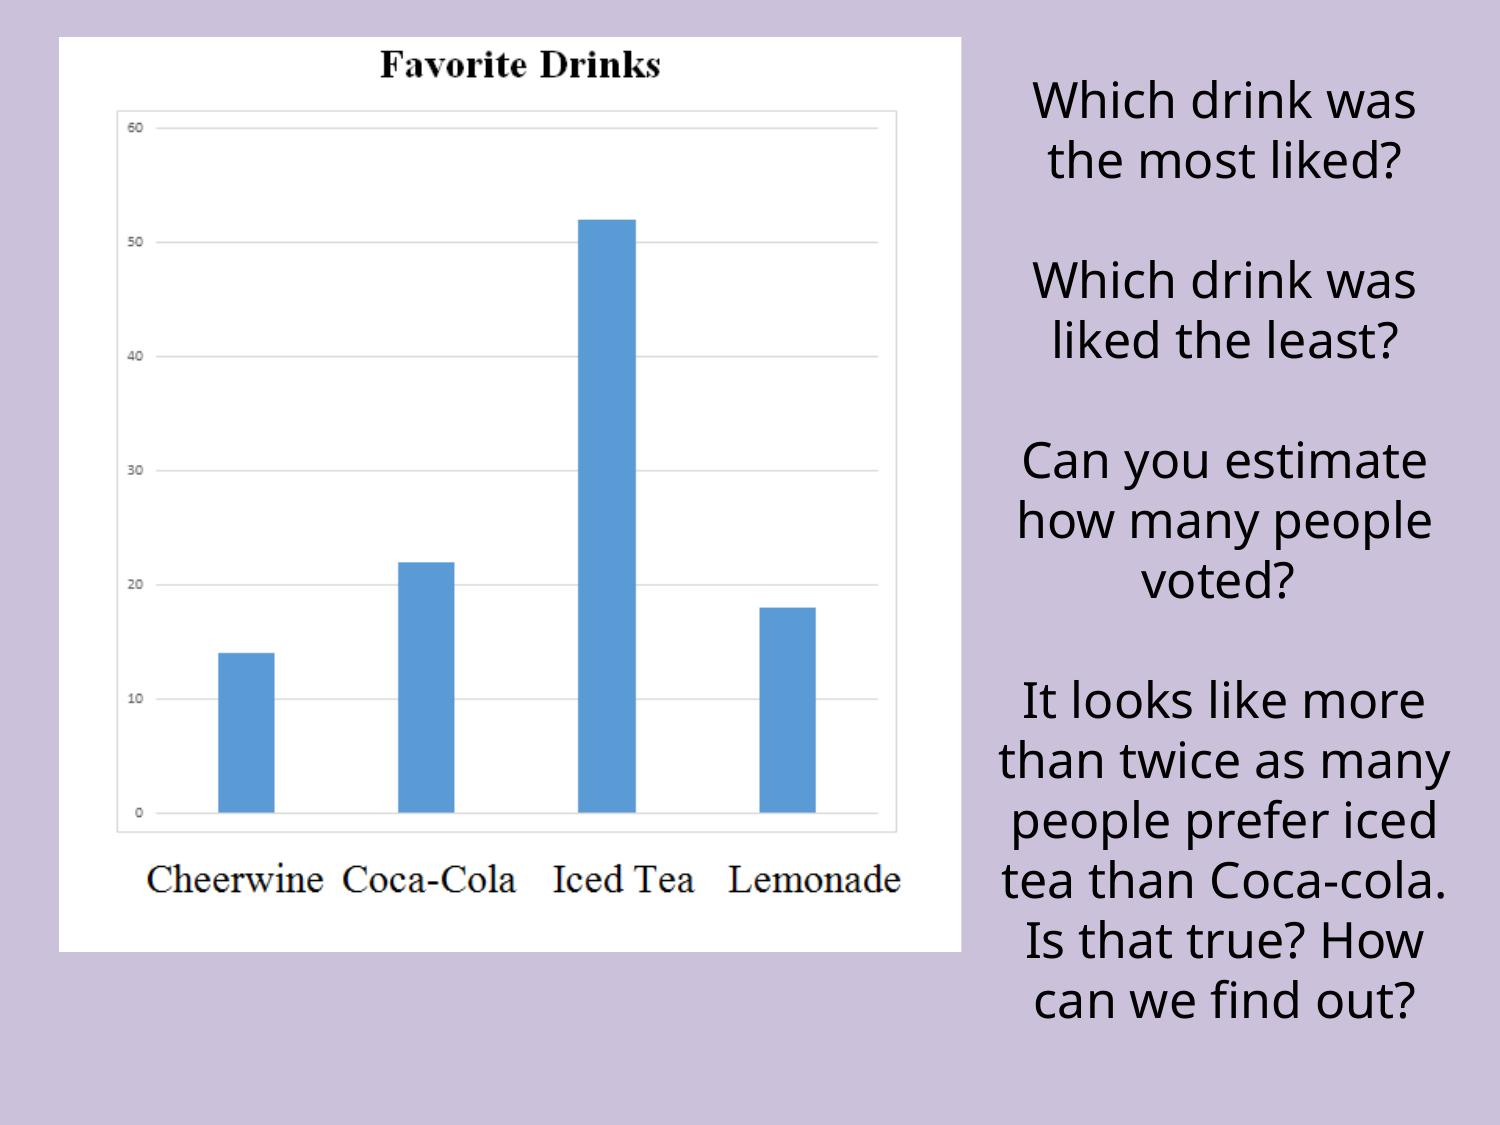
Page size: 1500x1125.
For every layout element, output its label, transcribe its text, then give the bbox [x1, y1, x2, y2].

picture [58, 37, 962, 952]
text_box Which drink was the most liked? Which drink was liked the least? Can you estimate how many people voted? It looks like more than twice as many people prefer iced tea than Coca-cola. Is that true? How can we find out? [975, 61, 1475, 1037]
